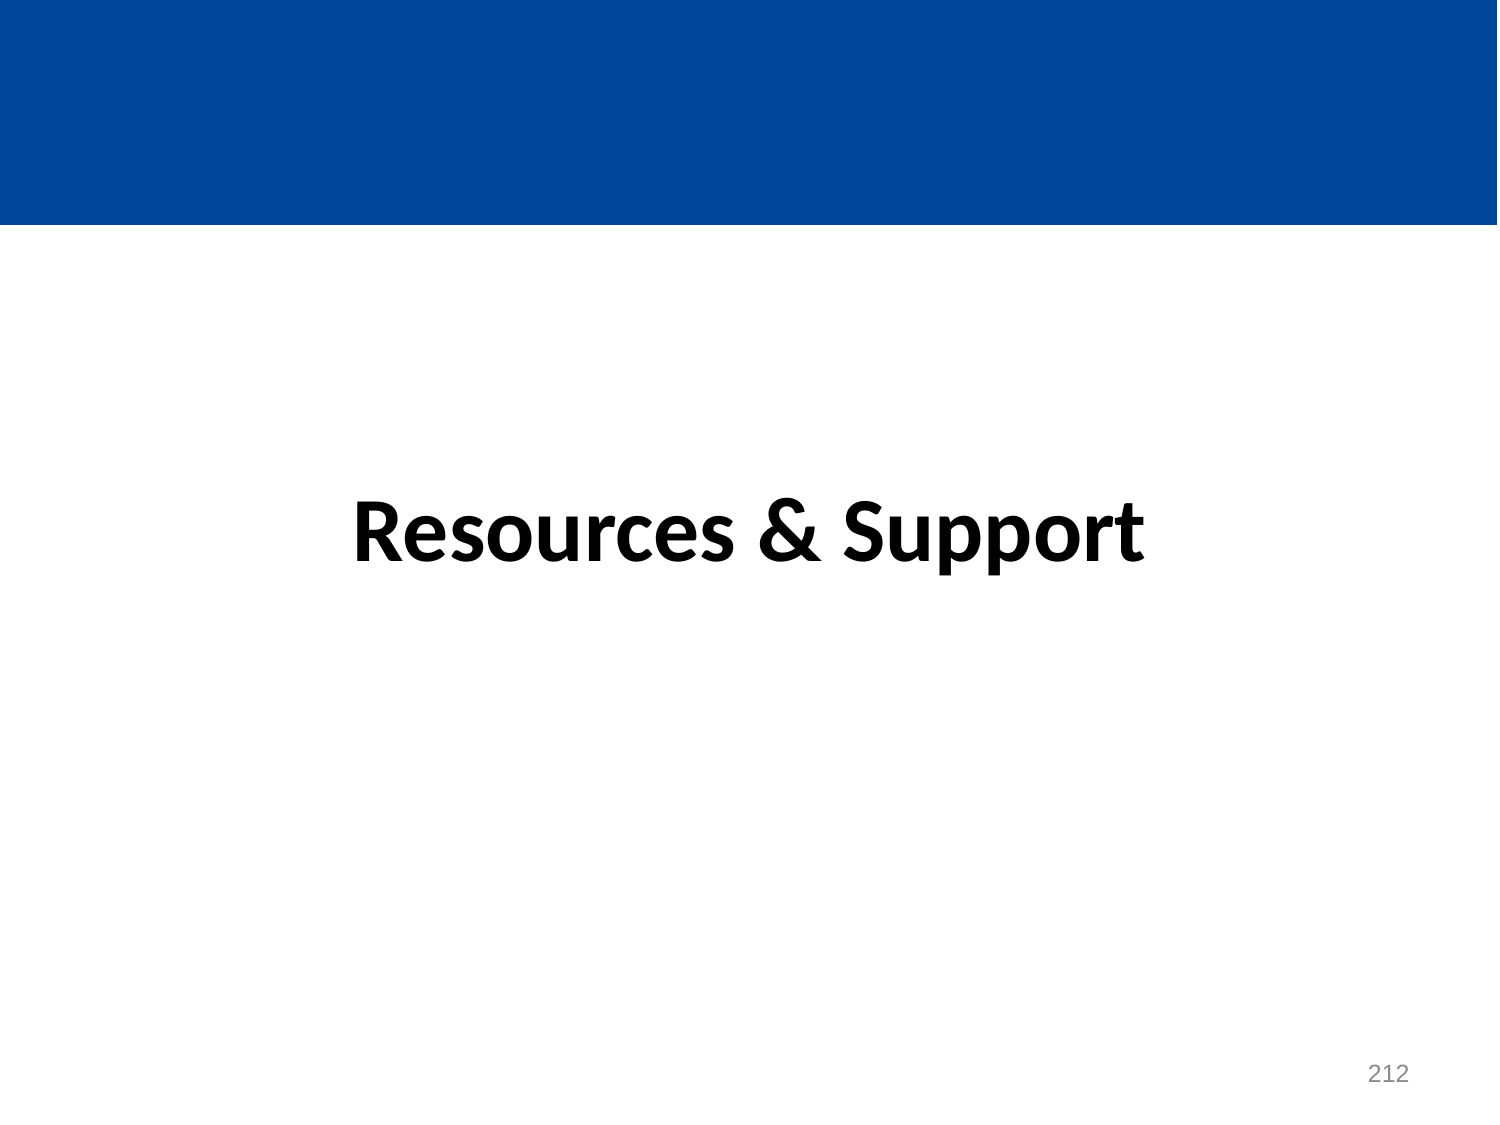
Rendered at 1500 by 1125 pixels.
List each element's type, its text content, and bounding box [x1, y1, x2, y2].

text_box [0, 0, 1499, 227]
slide_number 212 [1074, 1042, 1425, 1103]
title Resources & Support [0, 450, 1500, 600]
